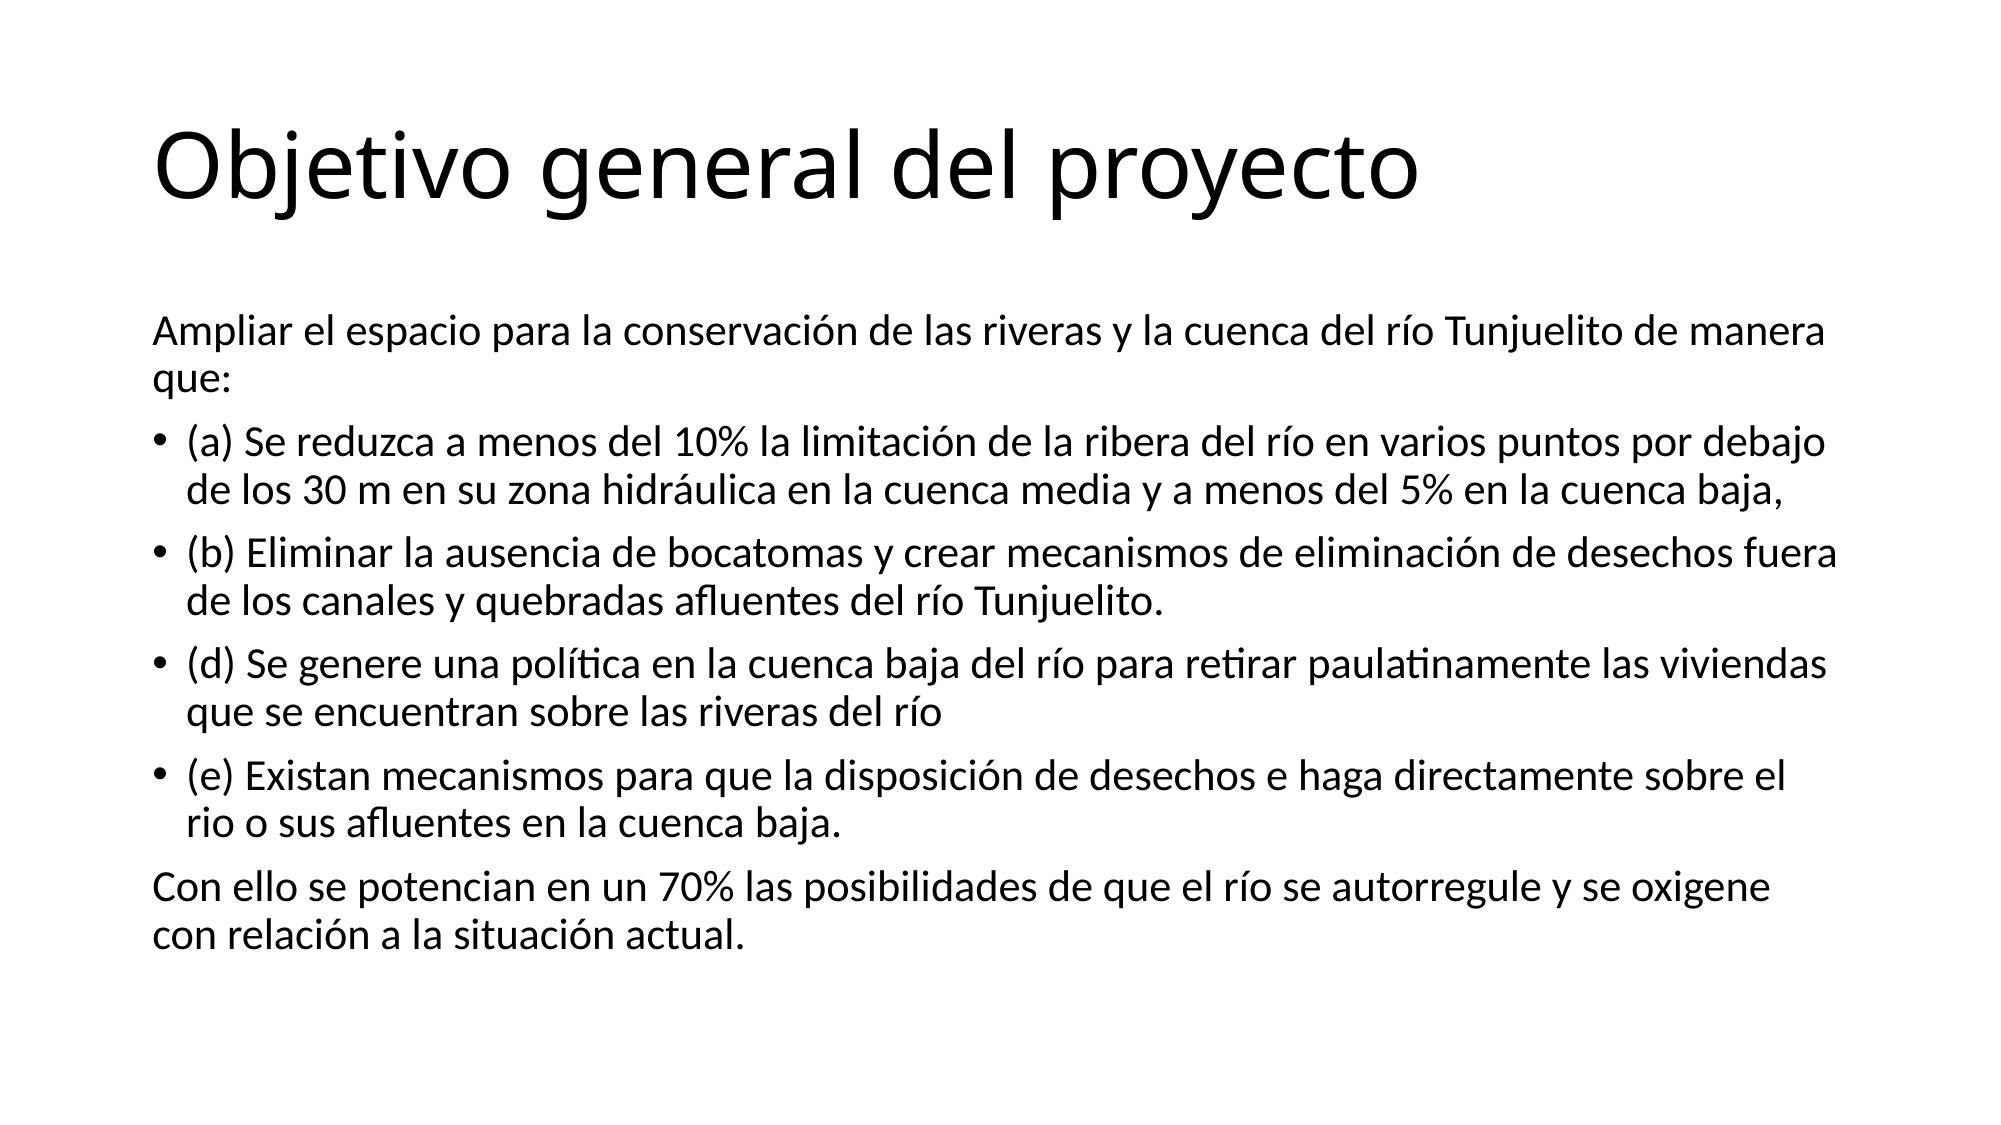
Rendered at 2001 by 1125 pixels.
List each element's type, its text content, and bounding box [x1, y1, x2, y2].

list Ampliar el espacio para la conservación de las riveras y la cuenca del río Tunjuelito de manera que: (a) Se reduzca a menos del 10% la limitación de la ribera del río en varios puntos por debajo de los 30 m en su zona hidráulica en la cuenca media y a menos del 5% en la cuenca baja, (b) Eliminar la ausencia de bocatomas y crear mecanismos de eliminación de desechos fuera de los canales y quebradas afluentes del río Tunjuelito. (d) Se genere una política en la cuenca baja del río para retirar paulatinamente las viviendas que se encuentran sobre las riveras del río (e) Existan mecanismos para que la disposición de desechos e haga directamente sobre el rio o sus afluentes en la cuenca baja. Con ello se potencian en un 70% las posibilidades de que el río se autorregule y se oxigene con relación a la situación actual. [137, 299, 1863, 1014]
title Objetivo general del proyecto [137, 59, 1863, 278]
